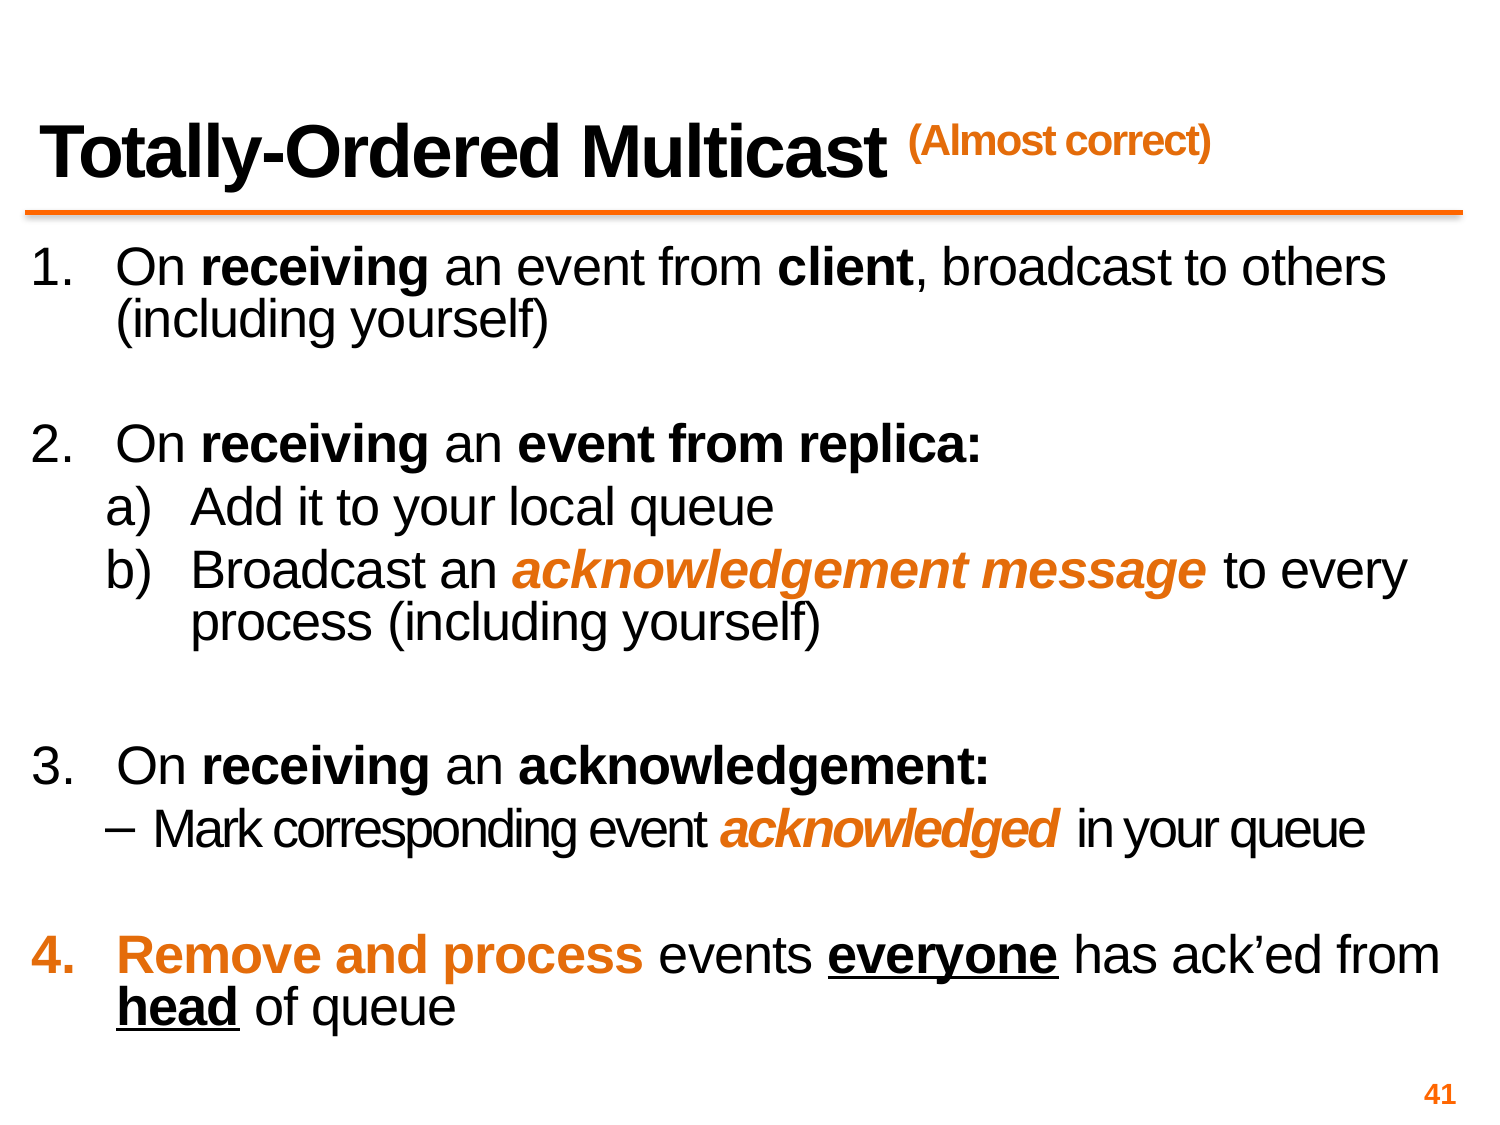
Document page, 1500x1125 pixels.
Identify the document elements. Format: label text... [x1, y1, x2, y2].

title Totally-Ordered Multicast (Almost correct) [24, 24, 1463, 201]
list On receiving an event from client, broadcast to others (including yourself) On receiving an event from replica: Add it to your local queue Broadcast an acknowledgement message to every process (including yourself) On receiving an acknowledgement: Mark corresponding event acknowledged in your queue Remove and process events everyone has ack’ed from head of queue [24, 237, 1463, 1063]
slide_number 41 [1112, 1074, 1463, 1110]
